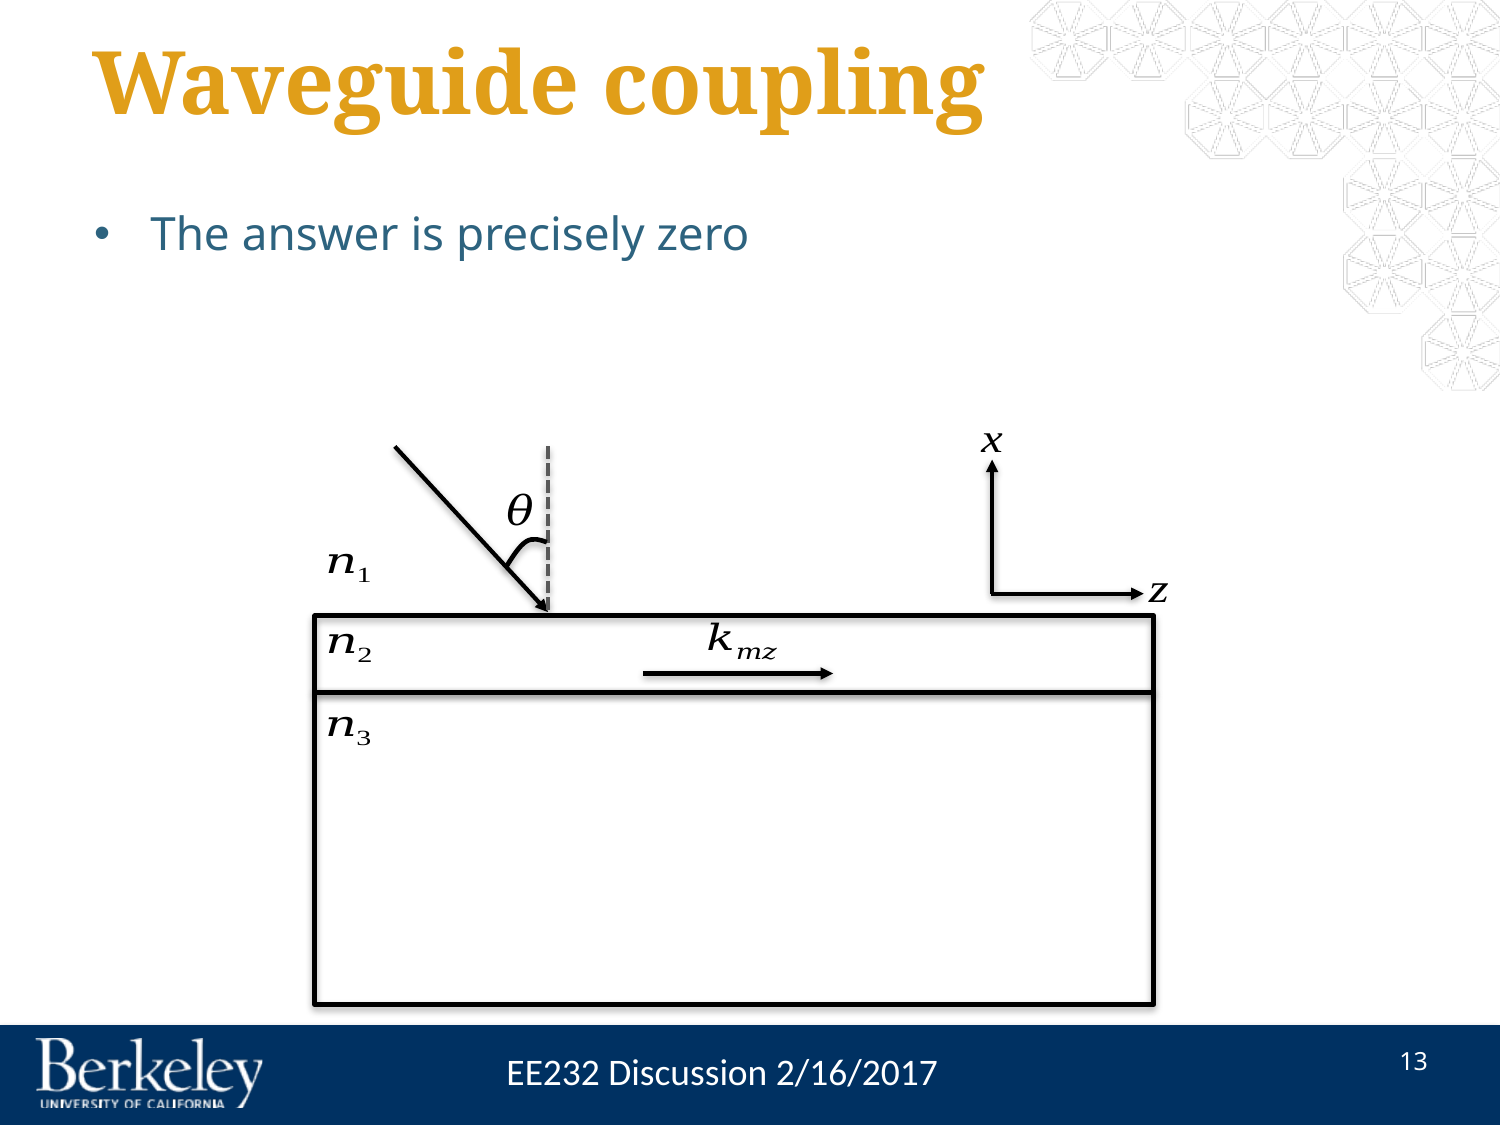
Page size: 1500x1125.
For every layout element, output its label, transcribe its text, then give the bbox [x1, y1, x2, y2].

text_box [394, 446, 547, 613]
text_box [314, 615, 1154, 693]
title Waveguide coupling [77, 19, 1351, 175]
list The answer is precisely zero [79, 197, 1349, 956]
text_box [314, 700, 1154, 1005]
